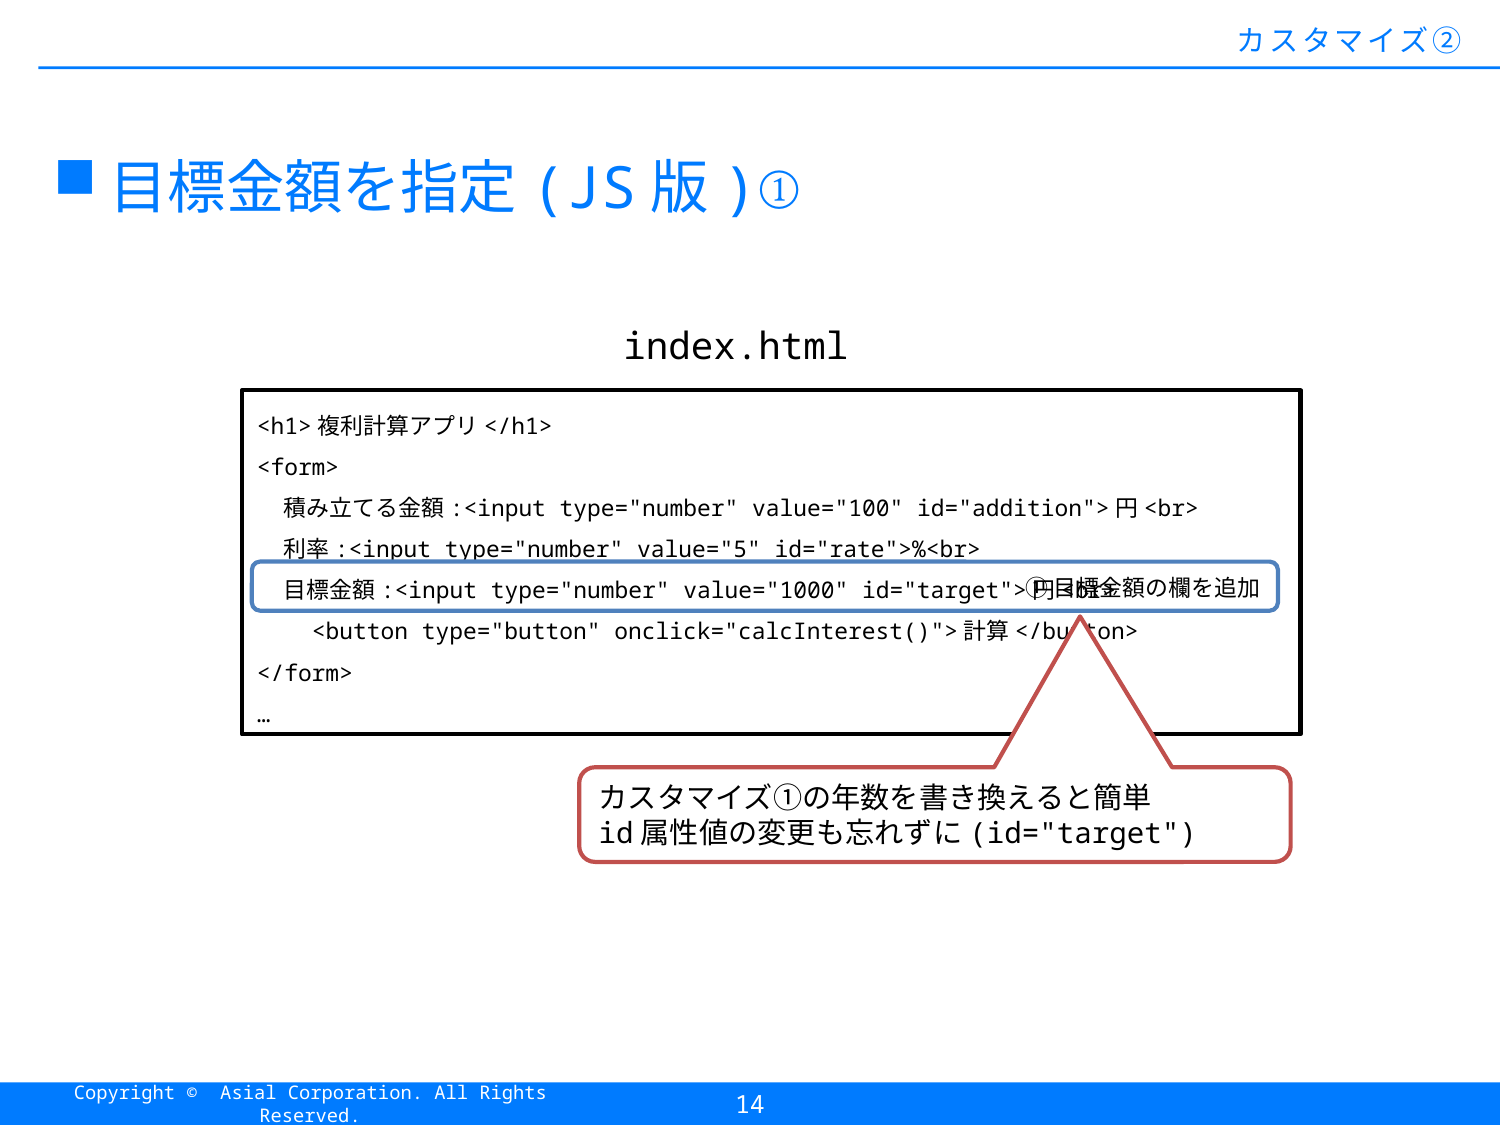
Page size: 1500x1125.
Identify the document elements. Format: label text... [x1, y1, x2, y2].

list カスタマイズ② [702, 7, 1477, 72]
slide_number 14 [581, 1075, 919, 1125]
list 目標金額を指定(JS版)① [38, 128, 1459, 1035]
text_box ①目標金額の欄を追加 [249, 559, 1281, 613]
text_box index.html [206, 314, 1266, 375]
text_box カスタマイズ①の年数を書き換えると簡単 id属性値の変更も忘れずに(id="target") [577, 614, 1293, 865]
text_box <h1>複利計算アプリ</h1> <form> 積み立てる金額:<input type="number" value="100" id="addition">円<br> 利率:<input type="number" value="5" id="rate">%<br> 目標金額:<input type="number" value="1000" id="target">円<br> <button type="button" onclick="calcInterest()">計算</button> </form> … [240, 388, 1303, 736]
